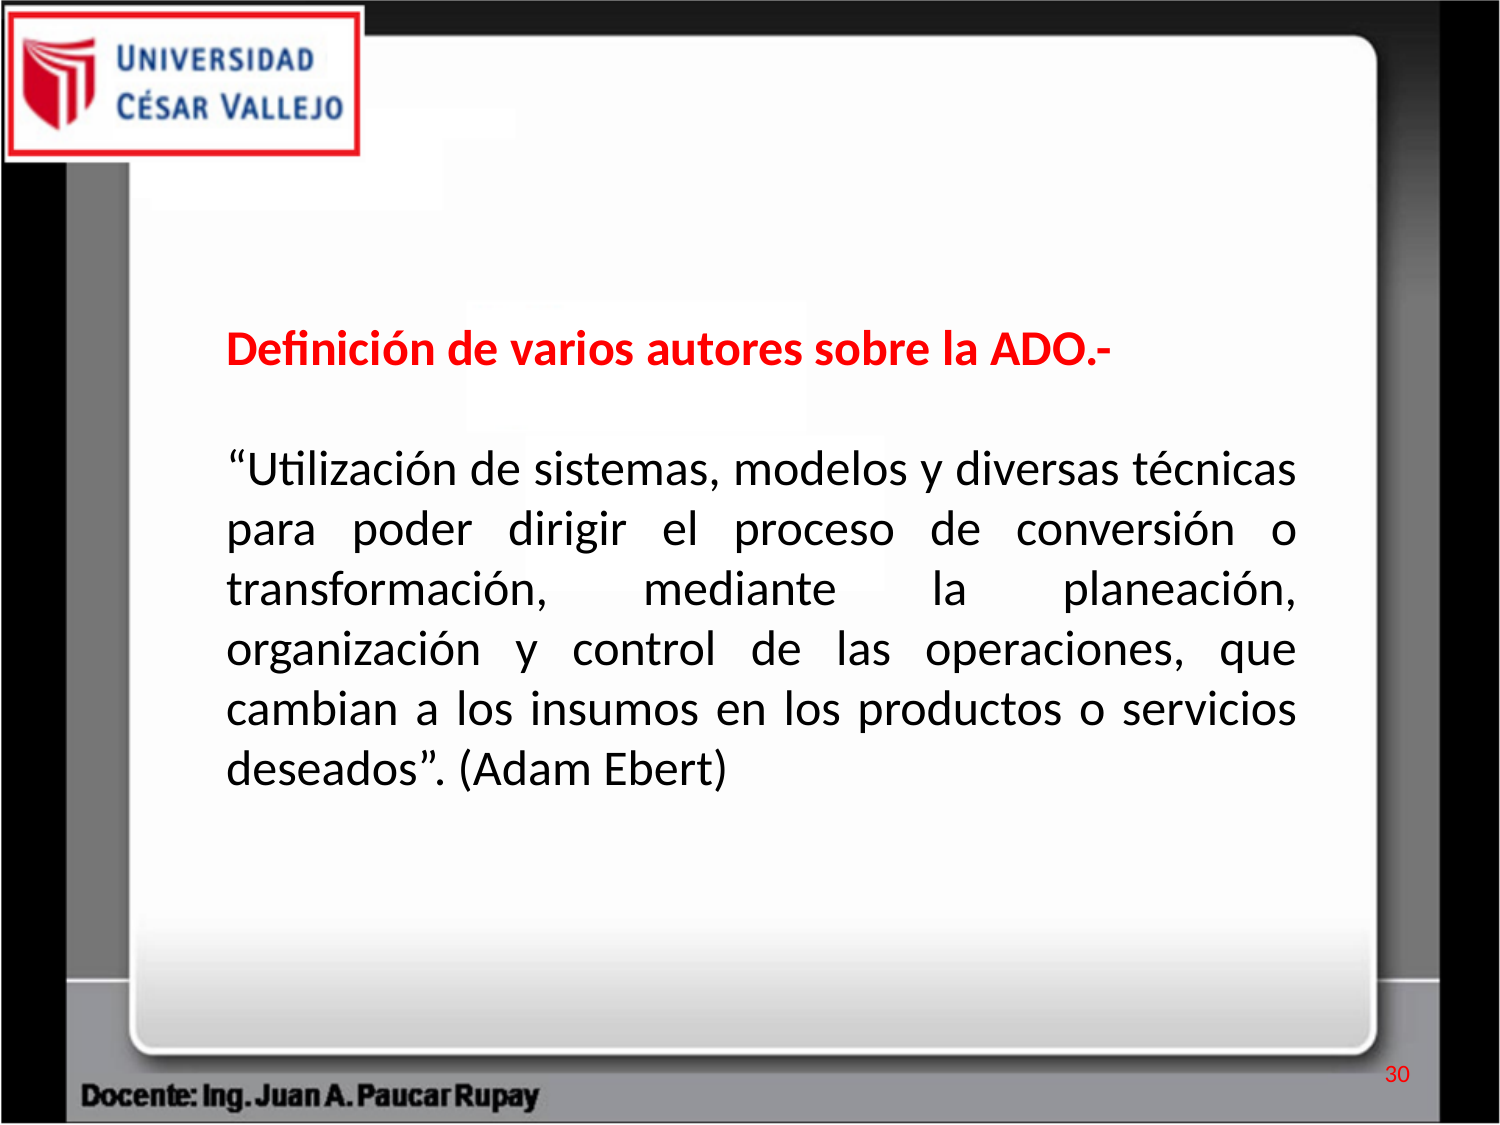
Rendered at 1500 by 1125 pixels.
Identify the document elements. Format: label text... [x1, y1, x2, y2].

picture [0, 0, 1500, 1125]
text_box Definición de varios autores sobre la ADO.- “Utilización de sistemas, modelos y diversas técnicas para poder dirigir el proceso de conversión o transformación, mediante la planeación, organización y control de las operaciones, que cambian a los insumos en los productos o servicios deseados”. (Adam Ebert) [210, 307, 1313, 803]
slide_number 30 [1074, 1042, 1425, 1103]
